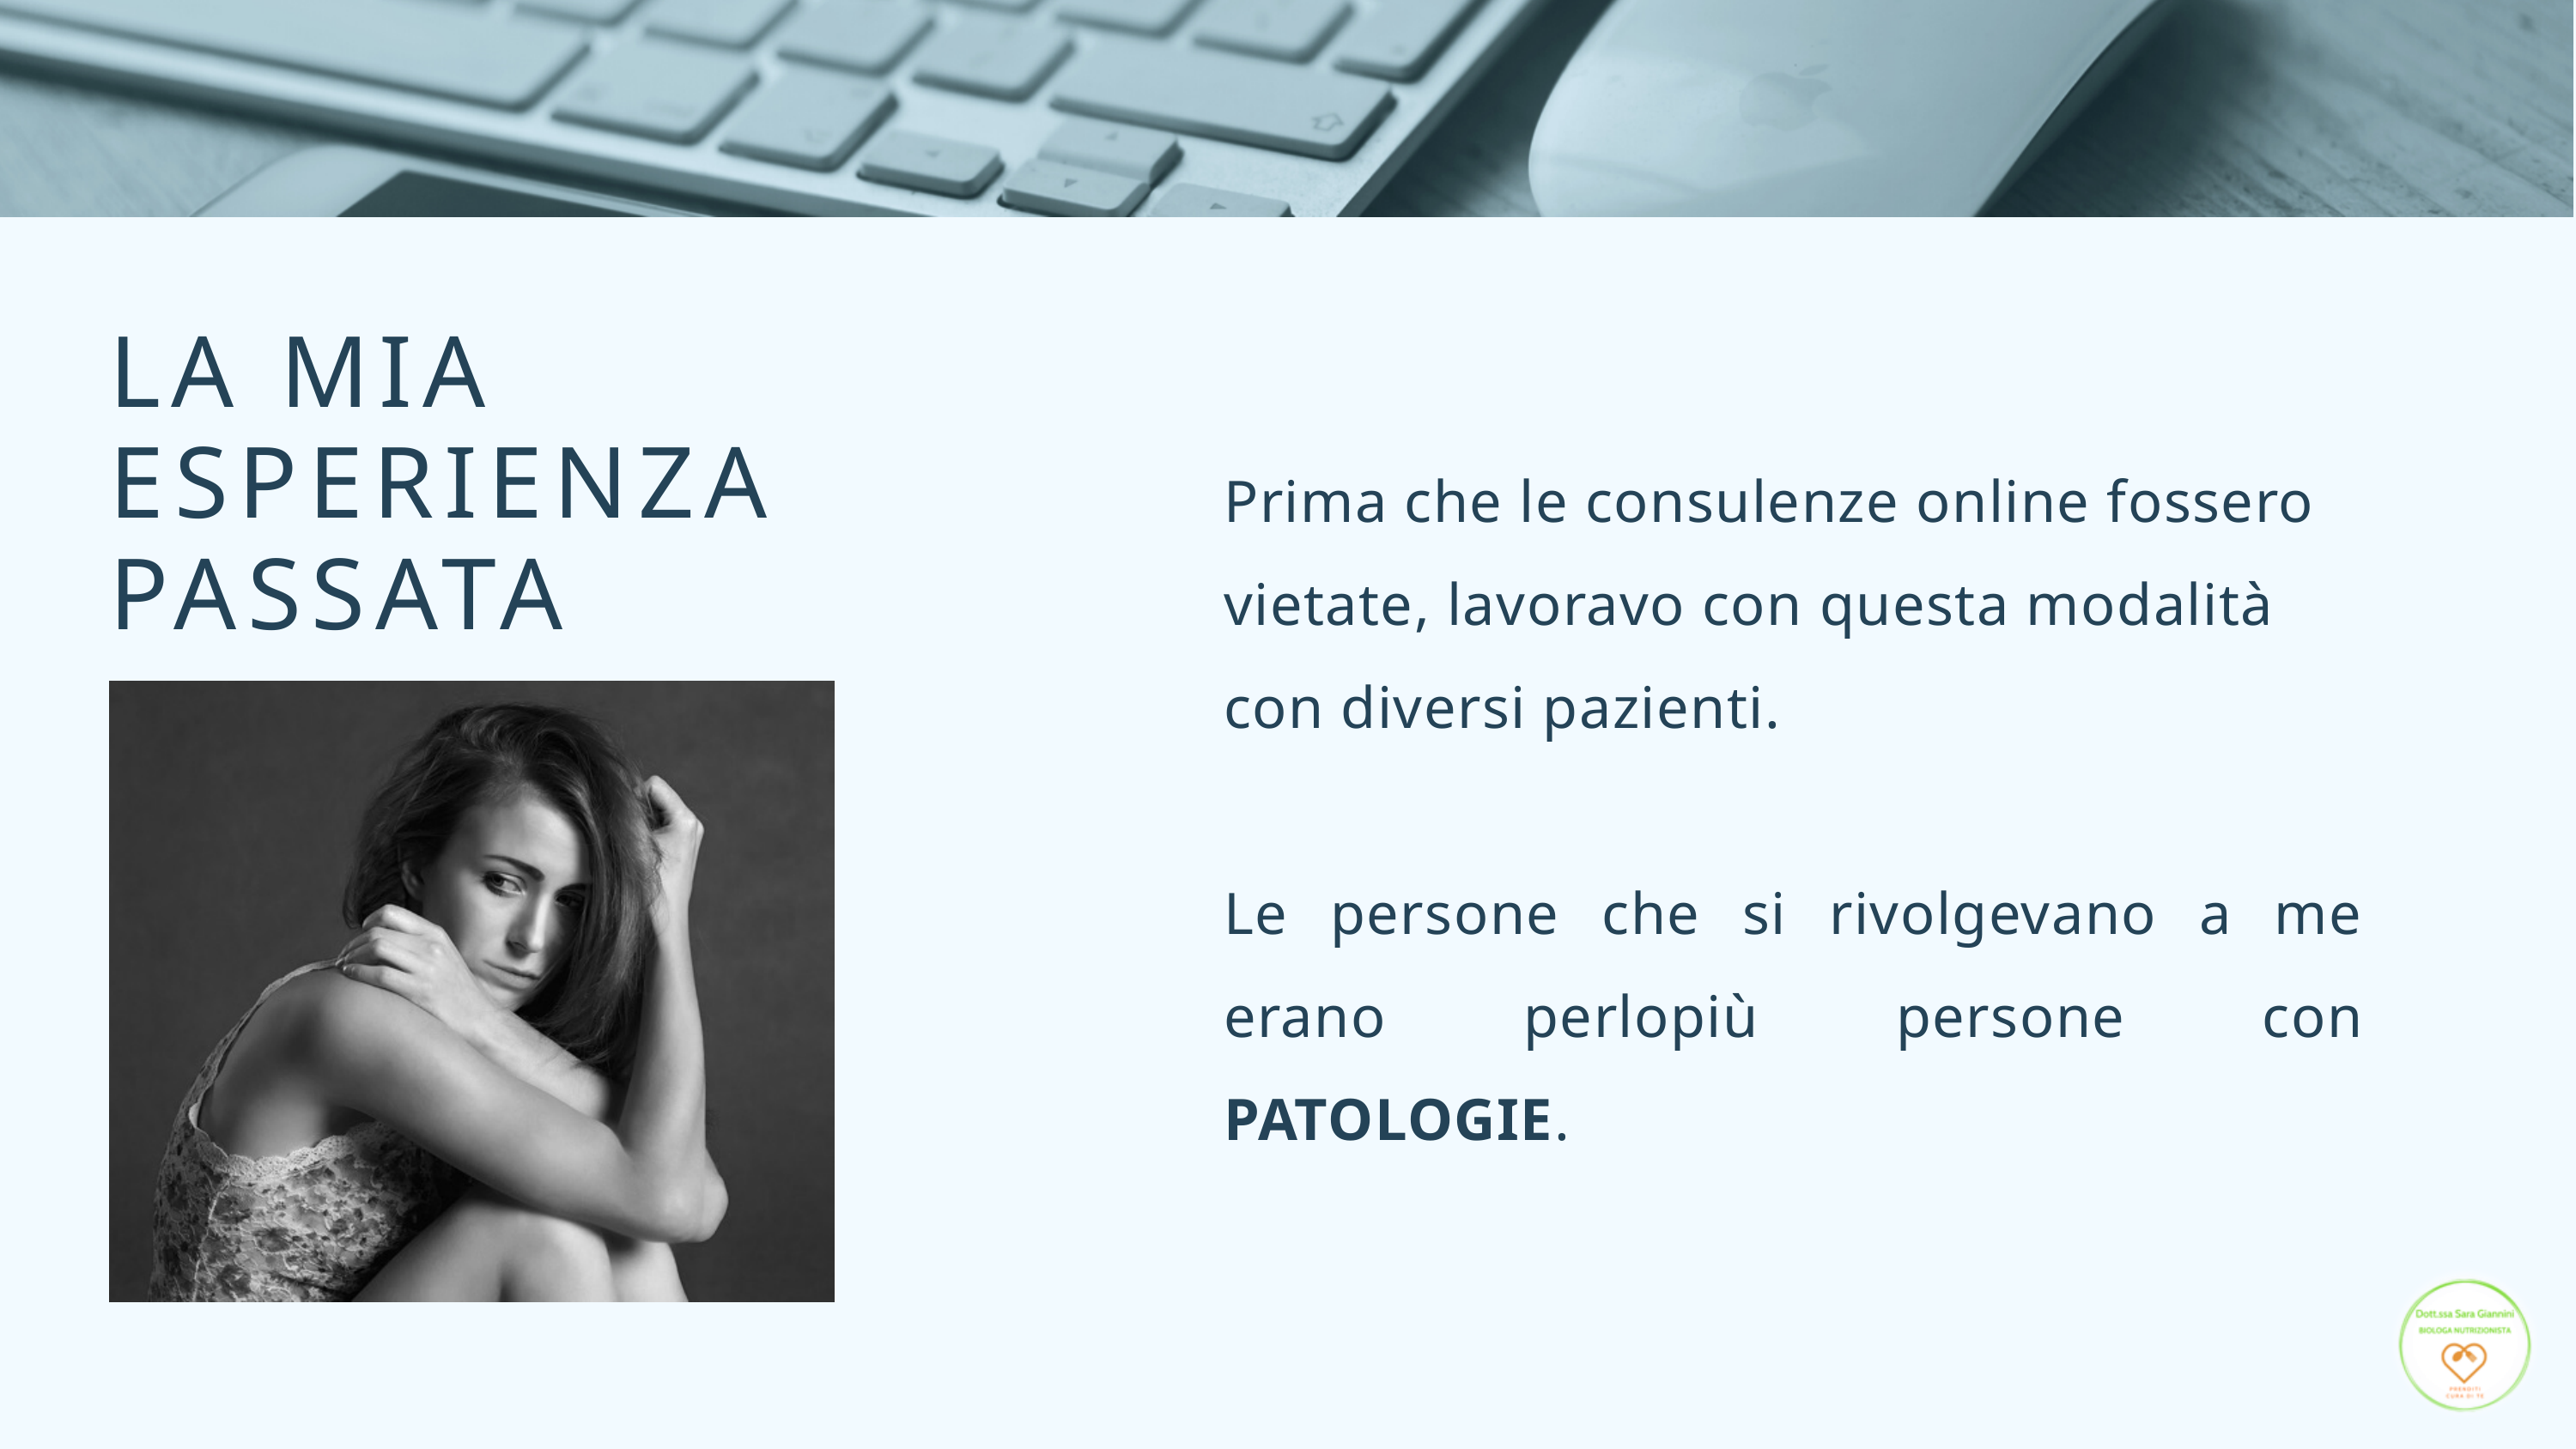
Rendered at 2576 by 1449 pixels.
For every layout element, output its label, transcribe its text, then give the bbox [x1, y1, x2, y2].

picture [2382, 1260, 2549, 1426]
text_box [109, 315, 1076, 921]
picture [109, 681, 835, 1303]
picture [0, 0, 2574, 217]
text_box Prima che le consulenze online fossero vietate, lavoravo con questa modalità con diversi pazienti. Le persone che si rivolgevano a me erano perlopiù persone con PATOLOGIE. [1223, 431, 2366, 1225]
